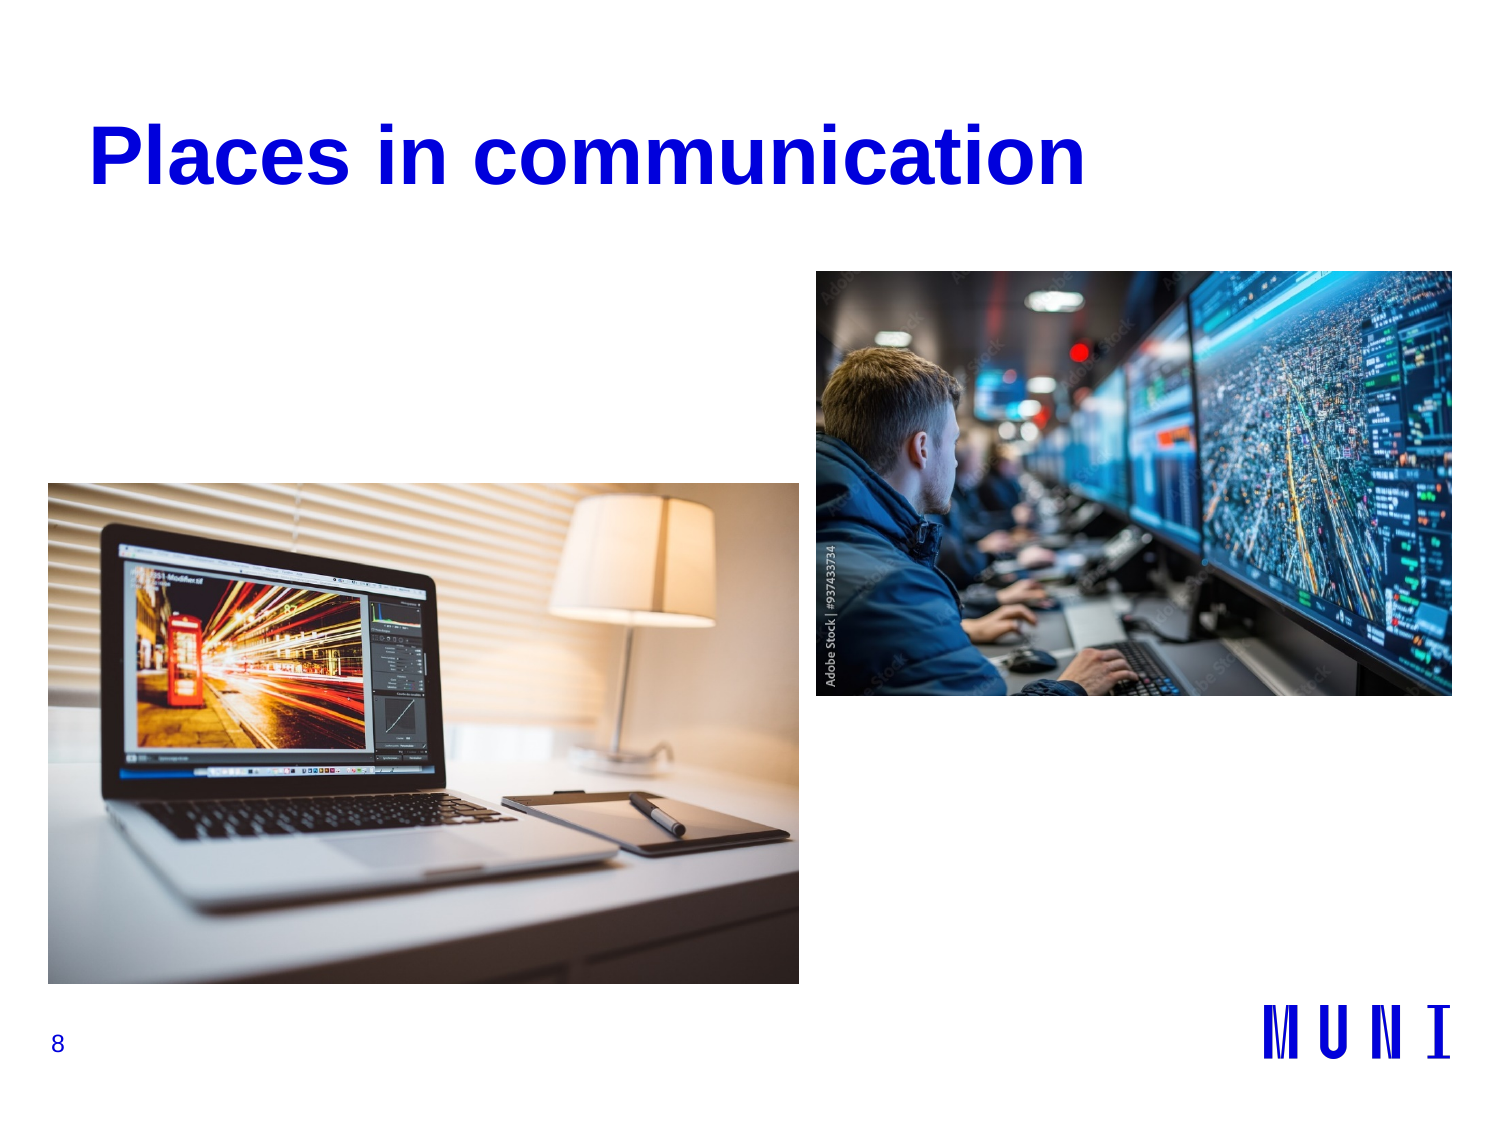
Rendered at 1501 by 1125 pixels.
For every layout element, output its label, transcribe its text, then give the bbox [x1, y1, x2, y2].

title Places in communication [88, 118, 1412, 193]
slide_number 8 [50, 1021, 82, 1063]
picture [48, 483, 799, 984]
picture [1264, 1005, 1450, 1059]
picture [816, 271, 1452, 696]
